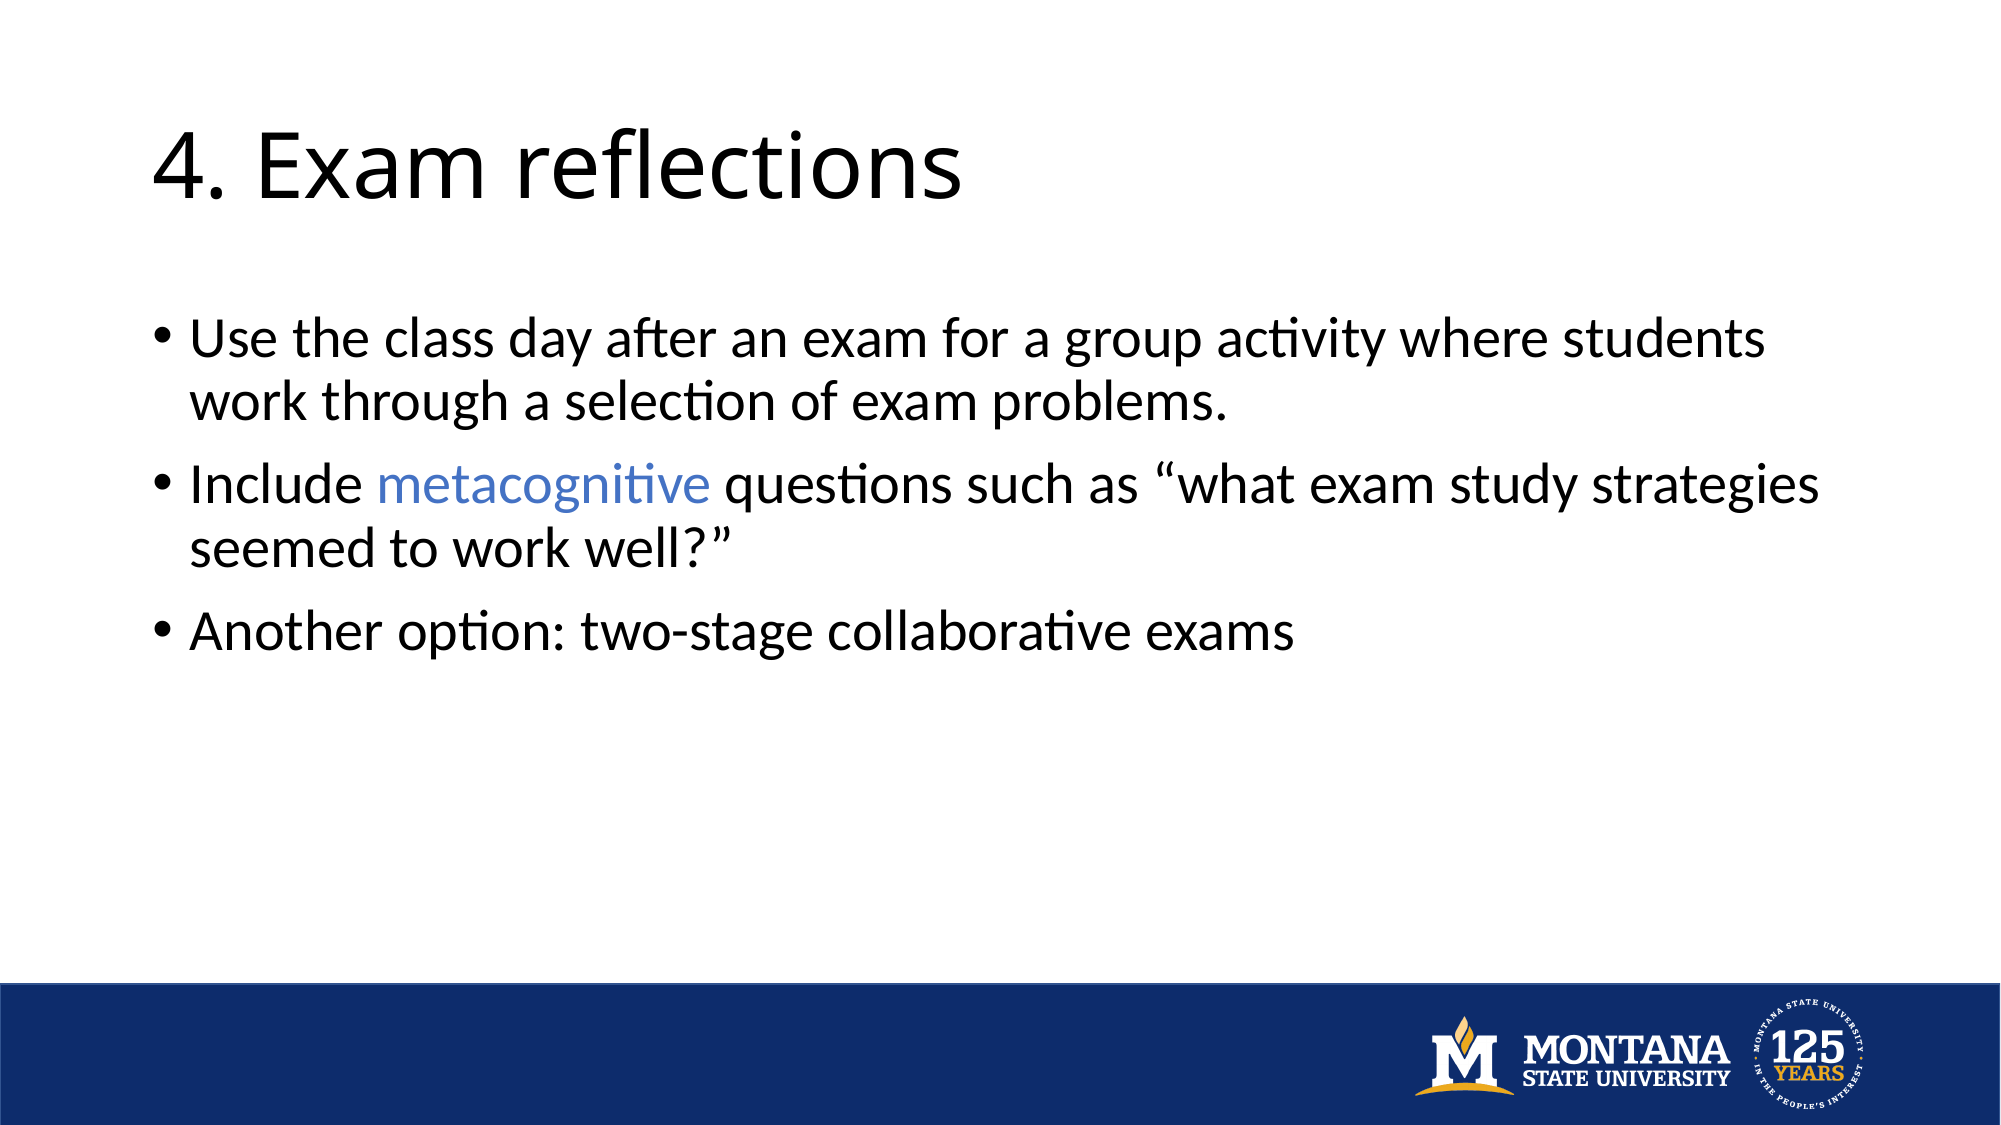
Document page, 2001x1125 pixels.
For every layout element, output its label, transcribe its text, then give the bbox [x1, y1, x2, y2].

title 4. Exam reflections [137, 59, 1863, 278]
picture [1415, 1014, 1863, 1109]
list Use the class day after an exam for a group activity where students work through a selection of exam problems. Include metacognitive questions such as “what exam study strategies seemed to work well?” Another option: two-stage collaborative exams [137, 299, 1863, 1014]
